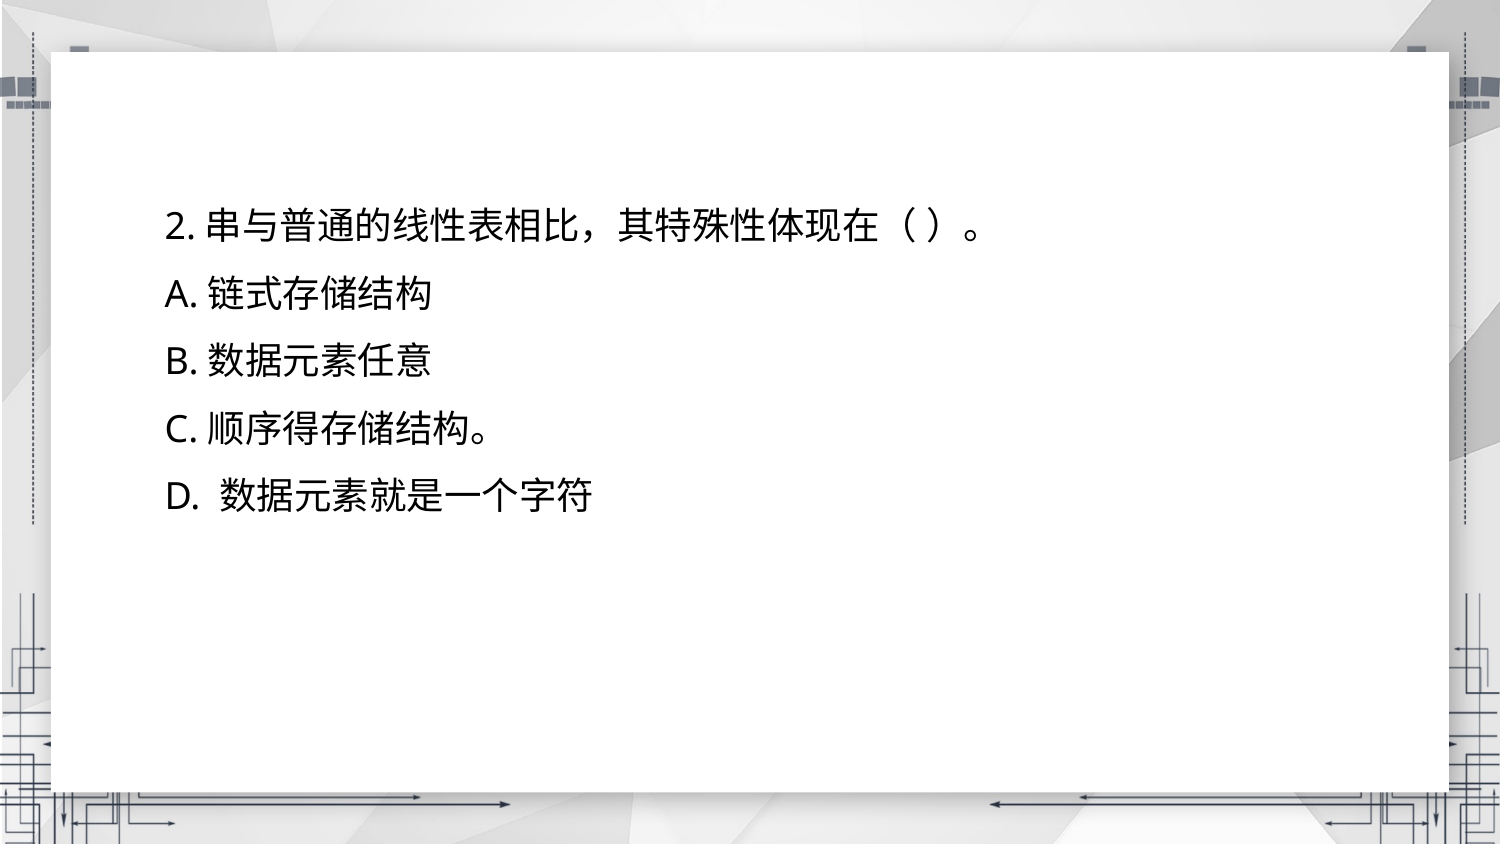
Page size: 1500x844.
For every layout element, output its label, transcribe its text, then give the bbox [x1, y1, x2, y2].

picture [0, 0, 1500, 844]
text_box 2.串与普通的线性表相比，其特殊性体现在（ ）。 A.链式存储结构 B.数据元素任意 C.顺序得存储结构。 D. 数据元素就是一个字符 [149, 172, 1279, 525]
